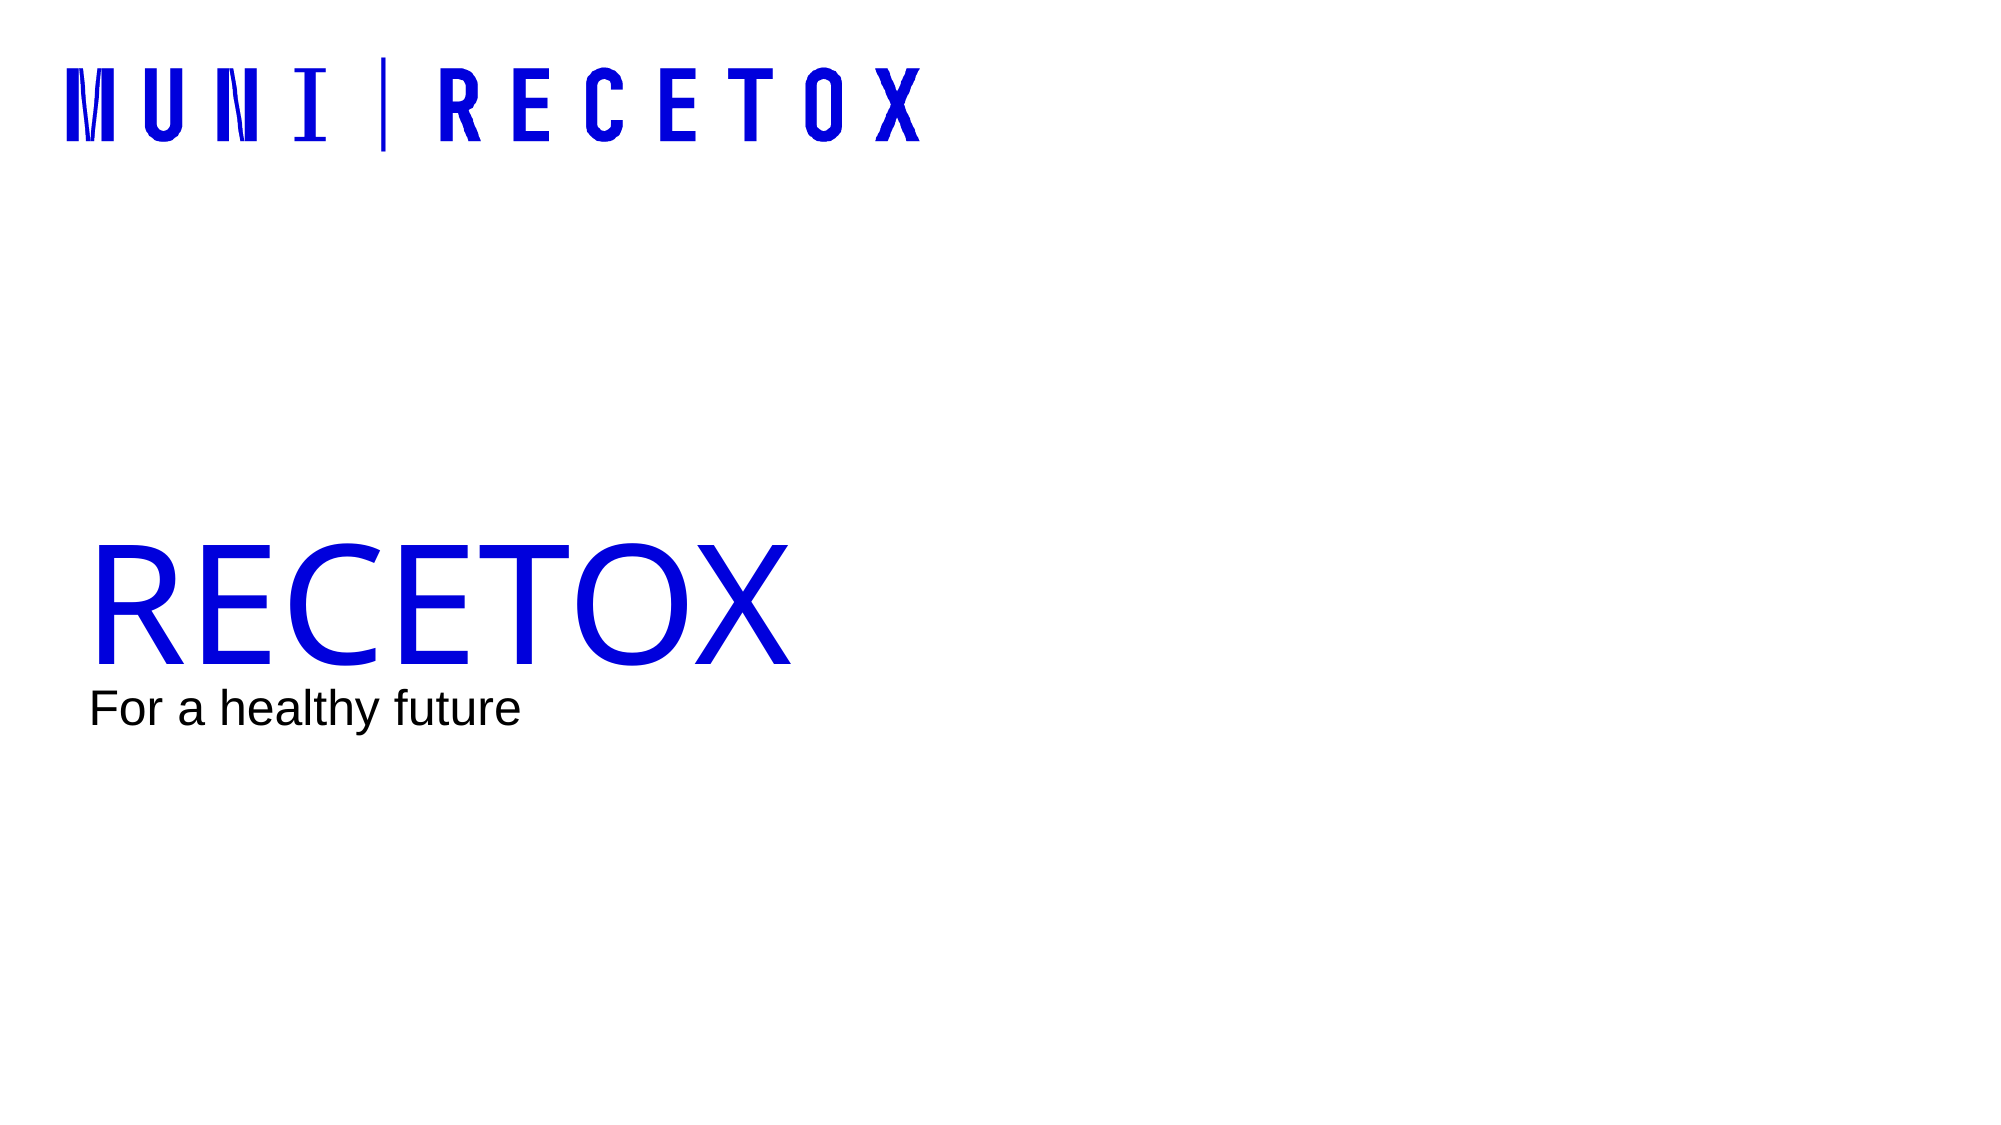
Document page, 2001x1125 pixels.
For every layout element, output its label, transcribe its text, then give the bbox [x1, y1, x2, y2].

title RECETOX [83, 497, 1692, 660]
subtitle For a healthy future [87, 674, 1935, 791]
picture [0, 0, 979, 212]
